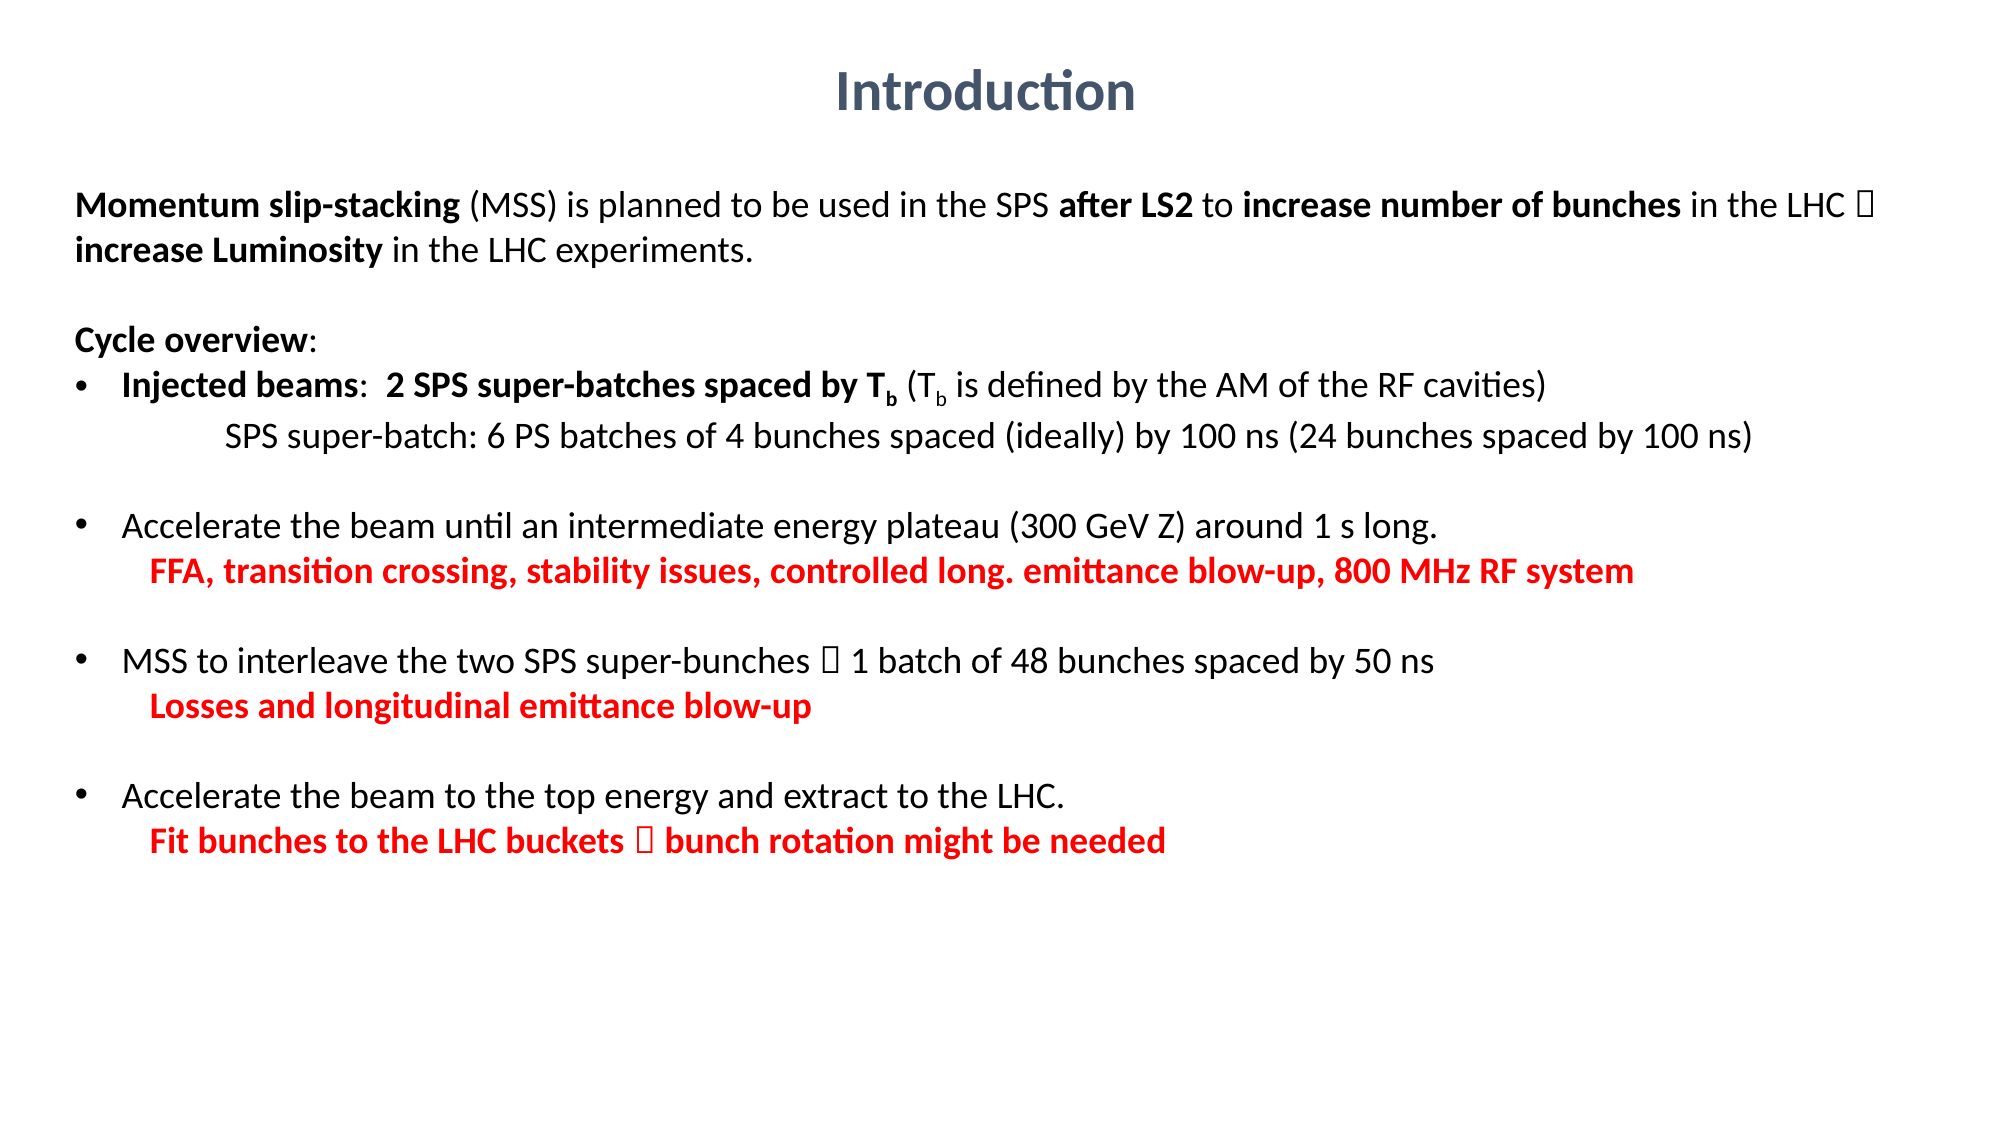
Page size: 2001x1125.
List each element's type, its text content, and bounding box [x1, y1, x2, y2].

text_box Momentum slip-stacking (MSS) is planned to be used in the SPS after LS2 to increase number of bunches in the LHC  increase Luminosity in the LHC experiments. Cycle overview: Injected beams: 2 SPS super-batches spaced by Tb (Tb is defined by the AM of the RF cavities) SPS super-batch: 6 PS batches of 4 bunches spaced (ideally) by 100 ns (24 bunches spaced by 100 ns) Accelerate the beam until an intermediate energy plateau (300 GeV Z) around 1 s long. FFA, transition crossing, stability issues, controlled long. emittance blow-up, 800 MHz RF system MSS to interleave the two SPS super-bunches  1 batch of 48 bunches spaced by 50 ns Losses and longitudinal emittance blow-up Accelerate the beam to the top energy and extract to the LHC. Fit bunches to the LHC buckets  bunch rotation might be needed [59, 172, 1957, 914]
text_box Introduction [29, 45, 1957, 130]
